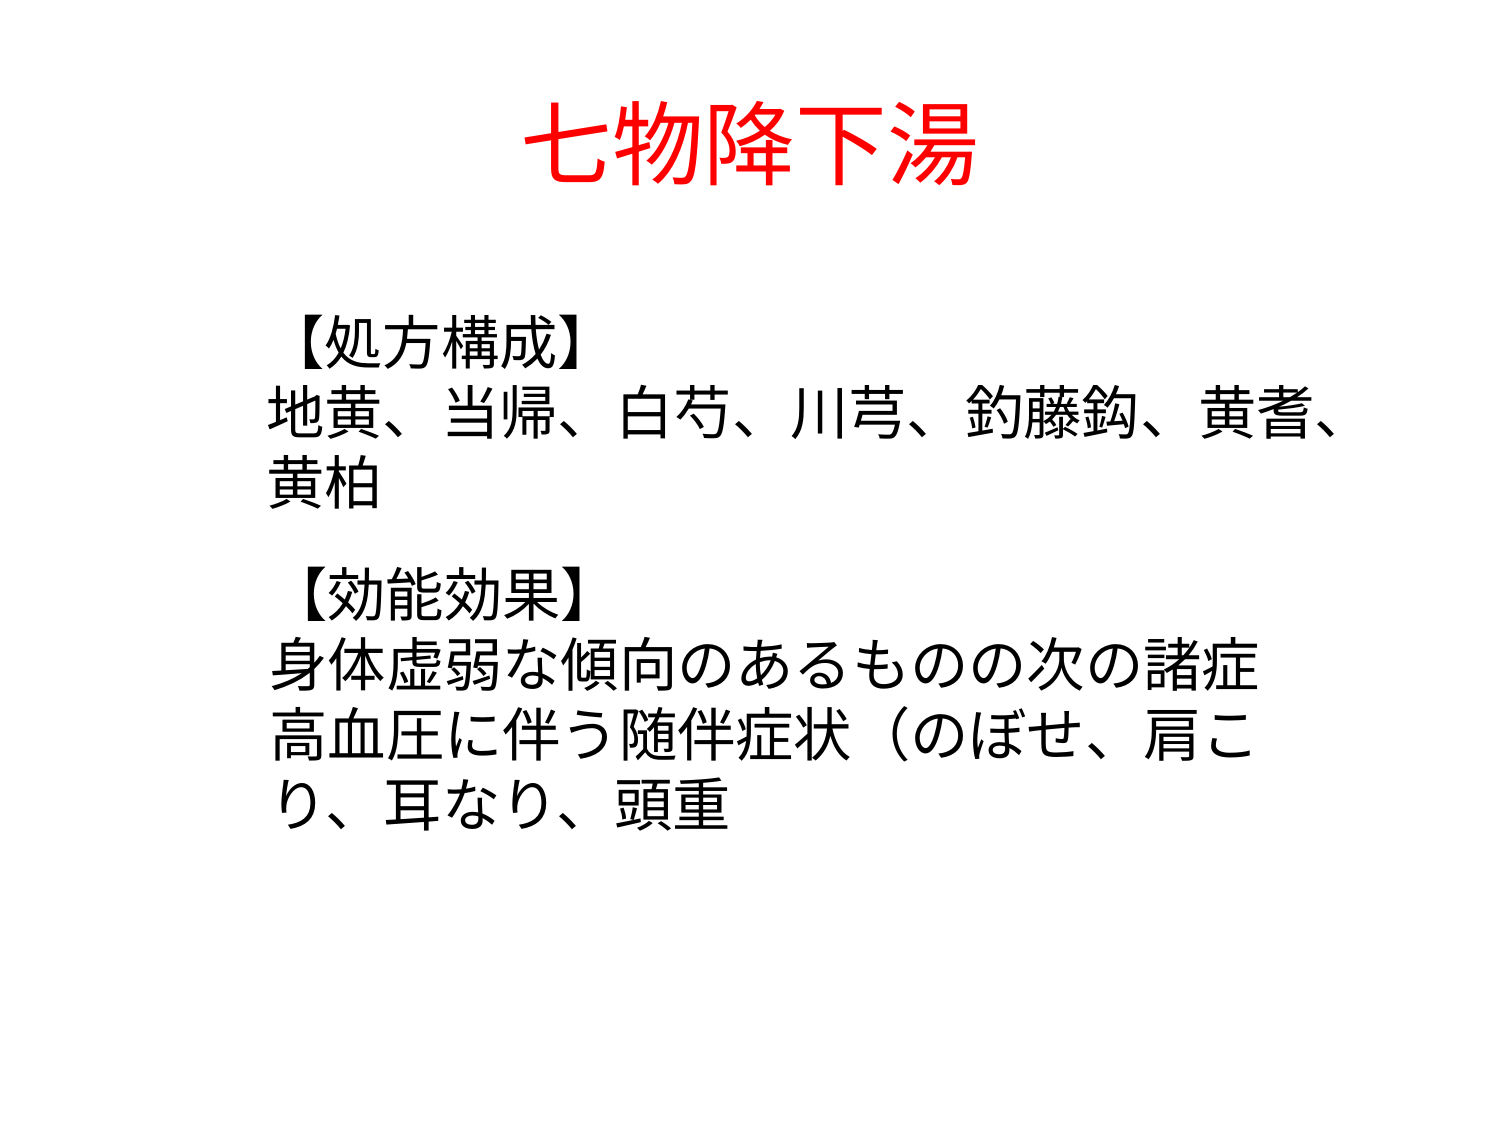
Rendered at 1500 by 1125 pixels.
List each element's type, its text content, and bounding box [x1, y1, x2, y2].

text_box 【処方構成】 地黄、当帰、白芍、川芎、釣藤鈎、黄耆、黄柏 [251, 298, 1405, 524]
text_box 【効能効果】 身体虚弱な傾向のあるものの次の諸症 高血圧に伴う随伴症状（のぼせ、肩こり、耳なり、頭重 [254, 550, 1294, 846]
title 七物降下湯 [258, 66, 1242, 218]
